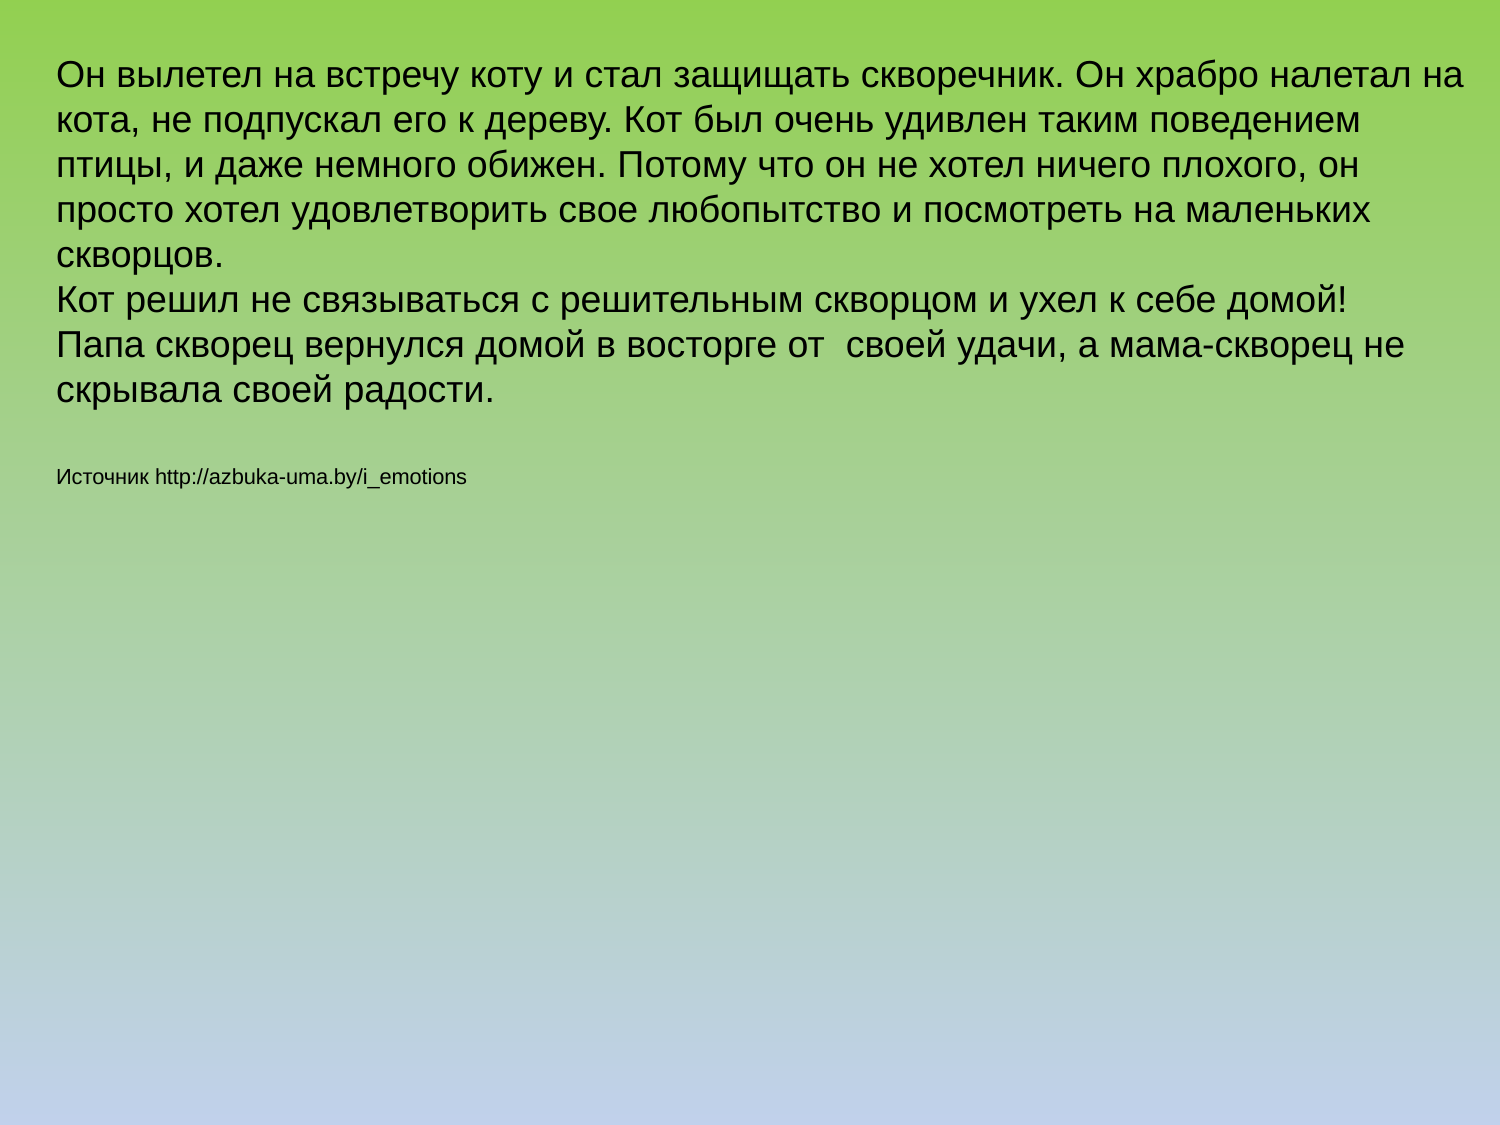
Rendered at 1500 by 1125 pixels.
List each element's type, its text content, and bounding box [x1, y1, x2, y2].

text_box Он вылетел на встречу коту и стал защищать скворечник. Он храбро налетал на кота, не подпускал его к дереву. Кот был очень удивлен таким поведением птицы, и даже немного обижен. Потому что он не хотел ничего плохого, он просто хотел удовлетворить свое любопытство и посмотреть на маленьких скворцов. Кот решил не связываться с решительным скворцом и ухел к себе домой! Папа скворец вернулся домой в восторге от своей удачи, а мама-скворец не скрывала своей радости. Источник http://azbuka-uma.by/i_emotions [41, 42, 1500, 497]
